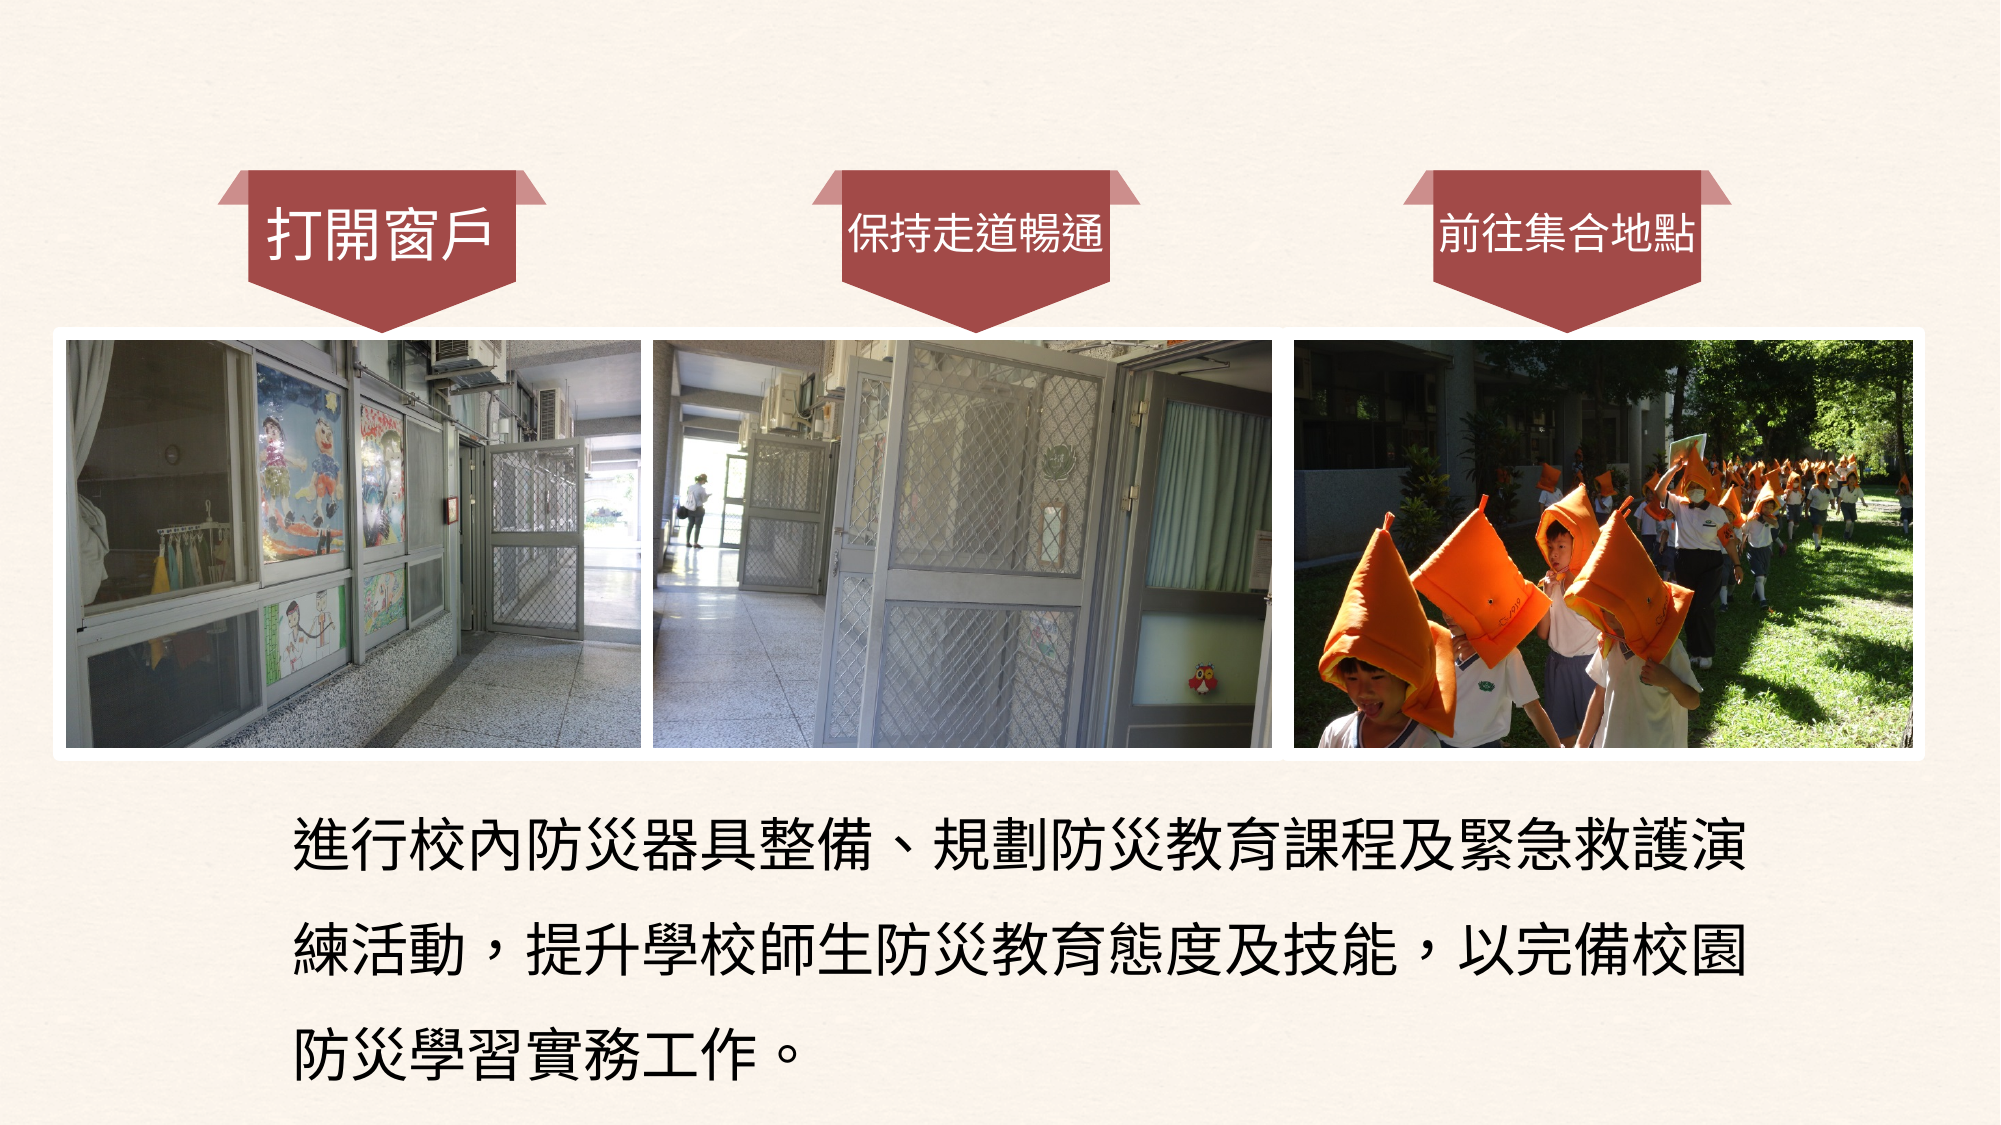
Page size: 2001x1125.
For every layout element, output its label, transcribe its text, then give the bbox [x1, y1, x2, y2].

picture [1287, 333, 1920, 755]
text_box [217, 170, 1732, 334]
text_box 進行校內防災器具整備、規劃防災教育課程及緊急救護演練活動，提升學校師生防災教育態度及技能，以完備校園防災學習實務工作。 [277, 766, 1766, 1096]
picture [59, 333, 1279, 755]
